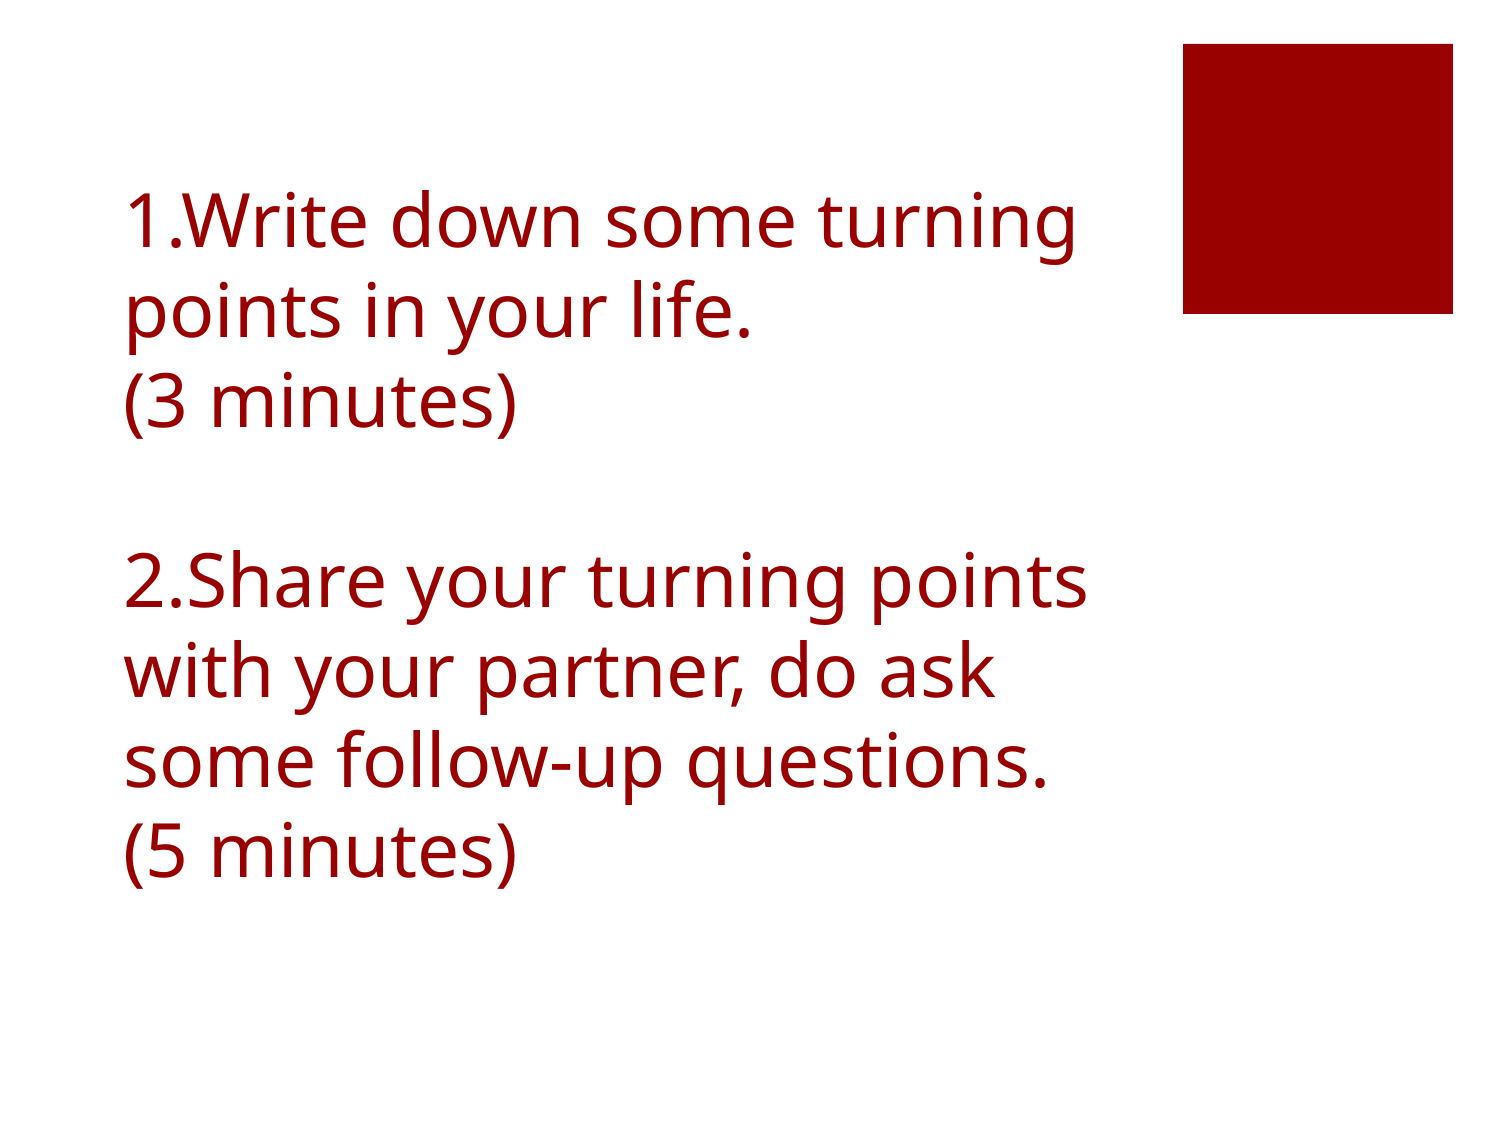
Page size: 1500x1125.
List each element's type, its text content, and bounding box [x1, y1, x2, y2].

title 1.Write down some turning points in your life. (3 minutes) 2.Share your turning points with your partner, do ask some follow-up questions. (5 minutes) [108, 427, 1177, 901]
